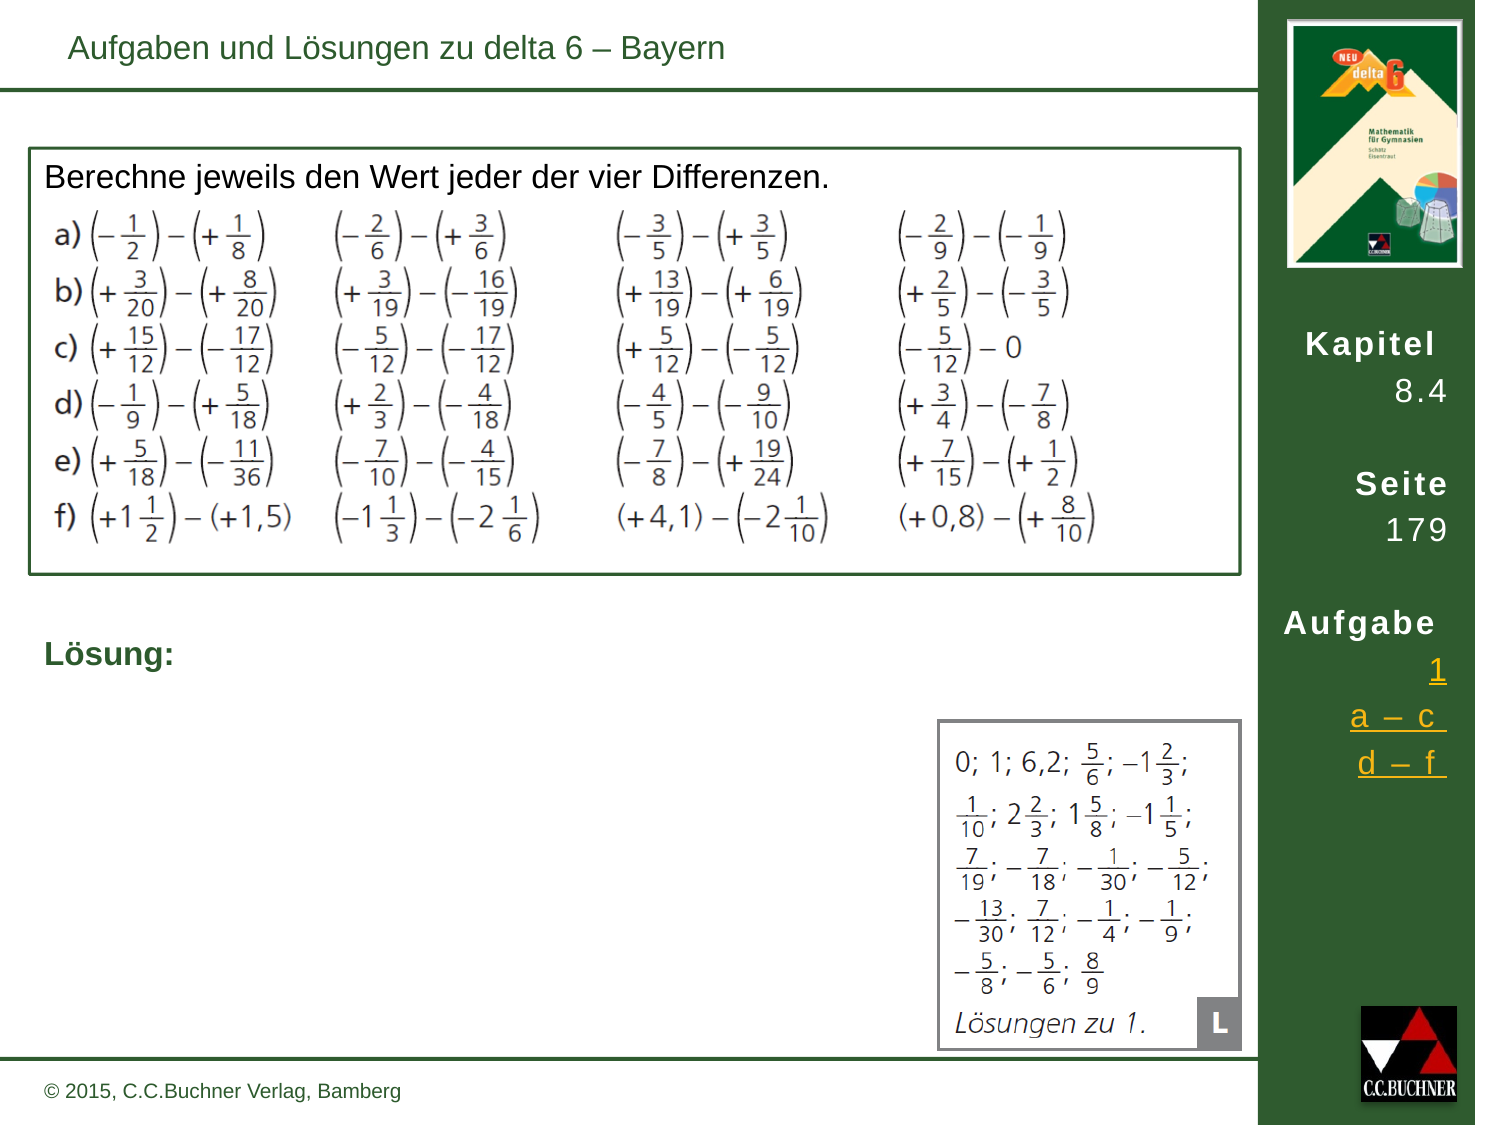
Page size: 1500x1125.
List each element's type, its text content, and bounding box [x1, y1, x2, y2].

text_box Lösung: [29, 624, 432, 680]
text_box Aufgaben und Lösungen zu delta 6 – Bayern [53, 19, 951, 74]
list Kapitel 8.4 Seite 179 Aufgabe 1 a – c d – f [1187, 275, 1463, 929]
picture [40, 195, 1117, 561]
text_box © 2015, C.C.Buchner Verlag, Bamberg [29, 1070, 617, 1111]
text_box Berechne jeweils den Wert jeder der vier Differenzen. [28, 147, 1242, 576]
picture [1287, 18, 1464, 268]
picture [933, 715, 1246, 1055]
picture [1361, 1006, 1457, 1102]
